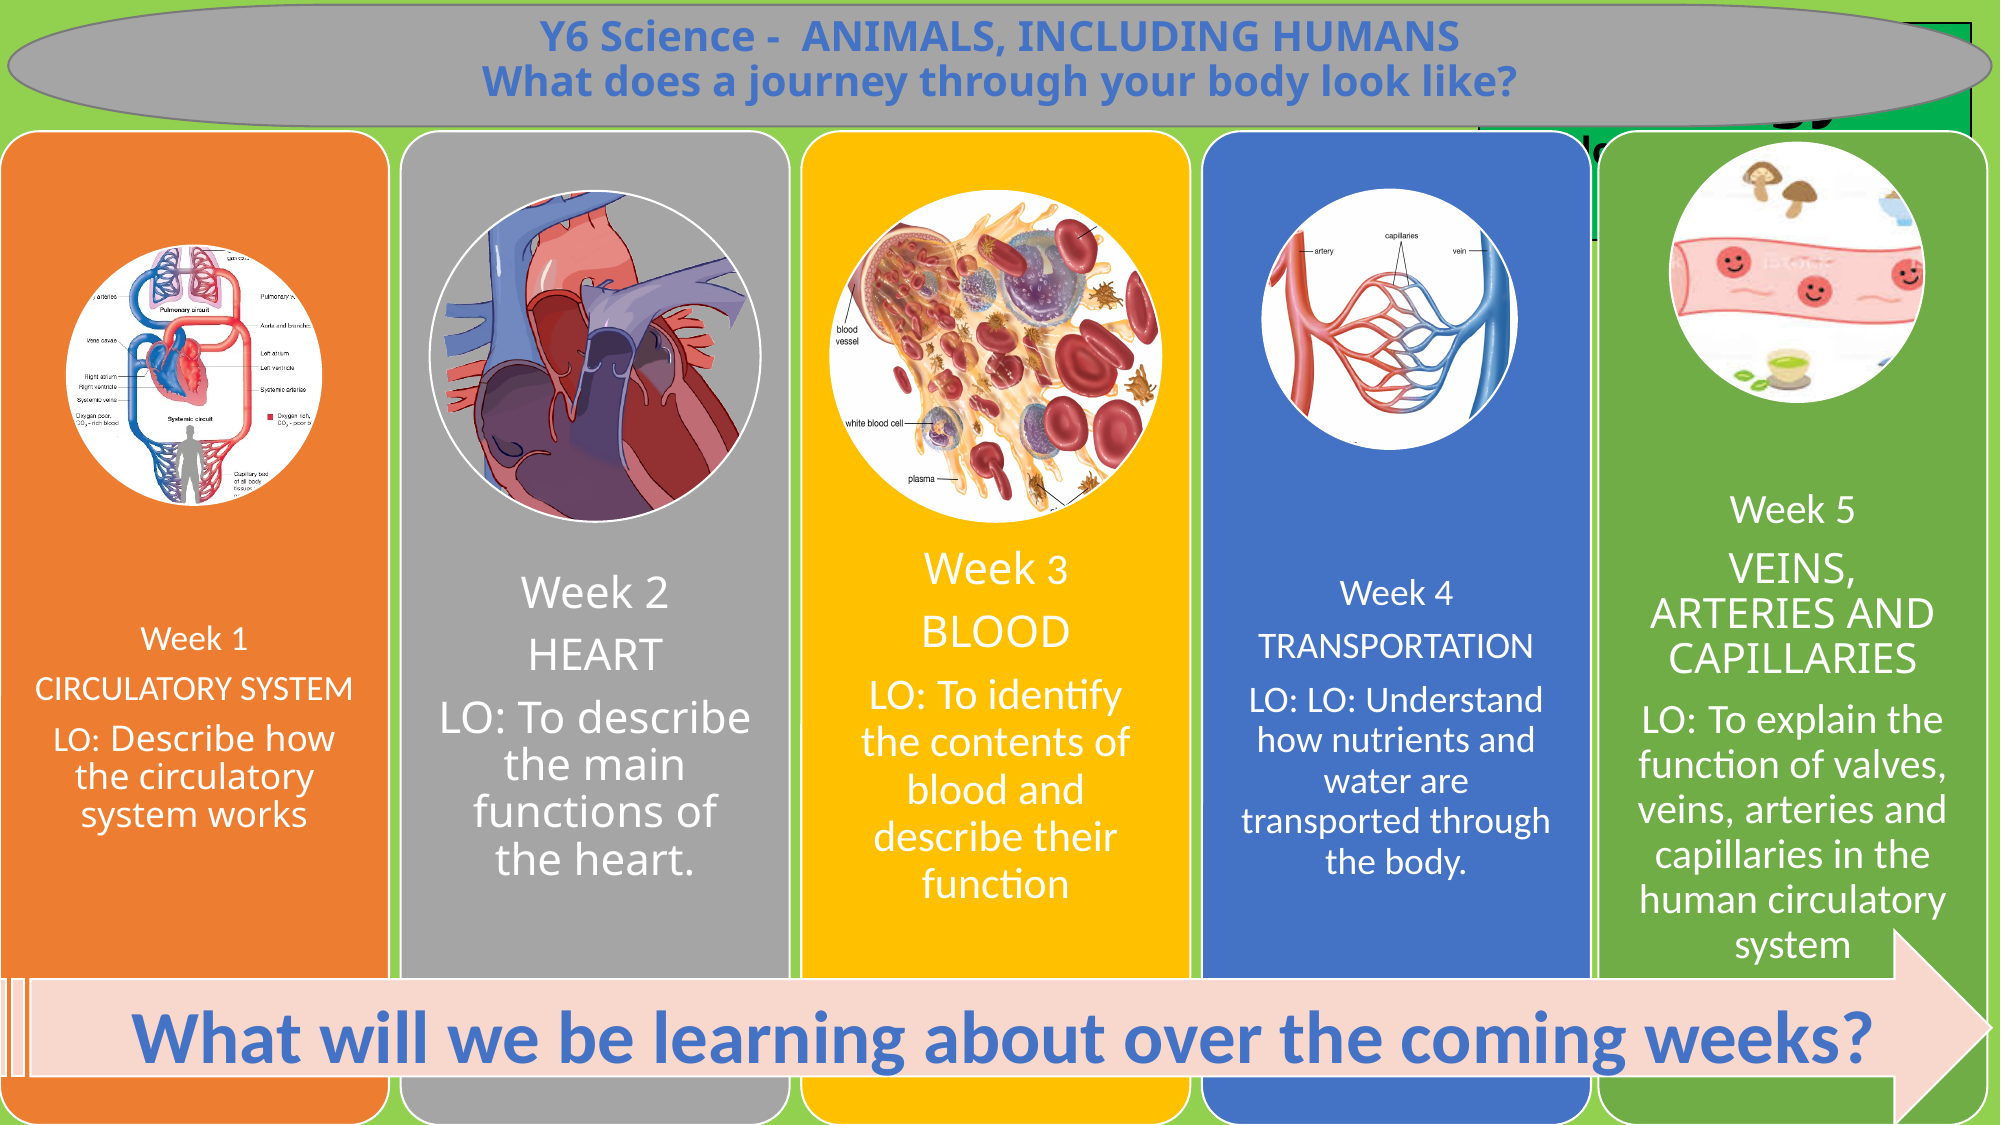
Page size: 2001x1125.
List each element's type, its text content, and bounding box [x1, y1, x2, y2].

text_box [0, 131, 1992, 1125]
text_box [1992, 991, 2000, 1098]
text_box Y6 Science - ANIMALS, INCLUDING HUMANS What does a journey through your body look like? [0, 0, 2000, 122]
text_box [195, 122, 1804, 128]
